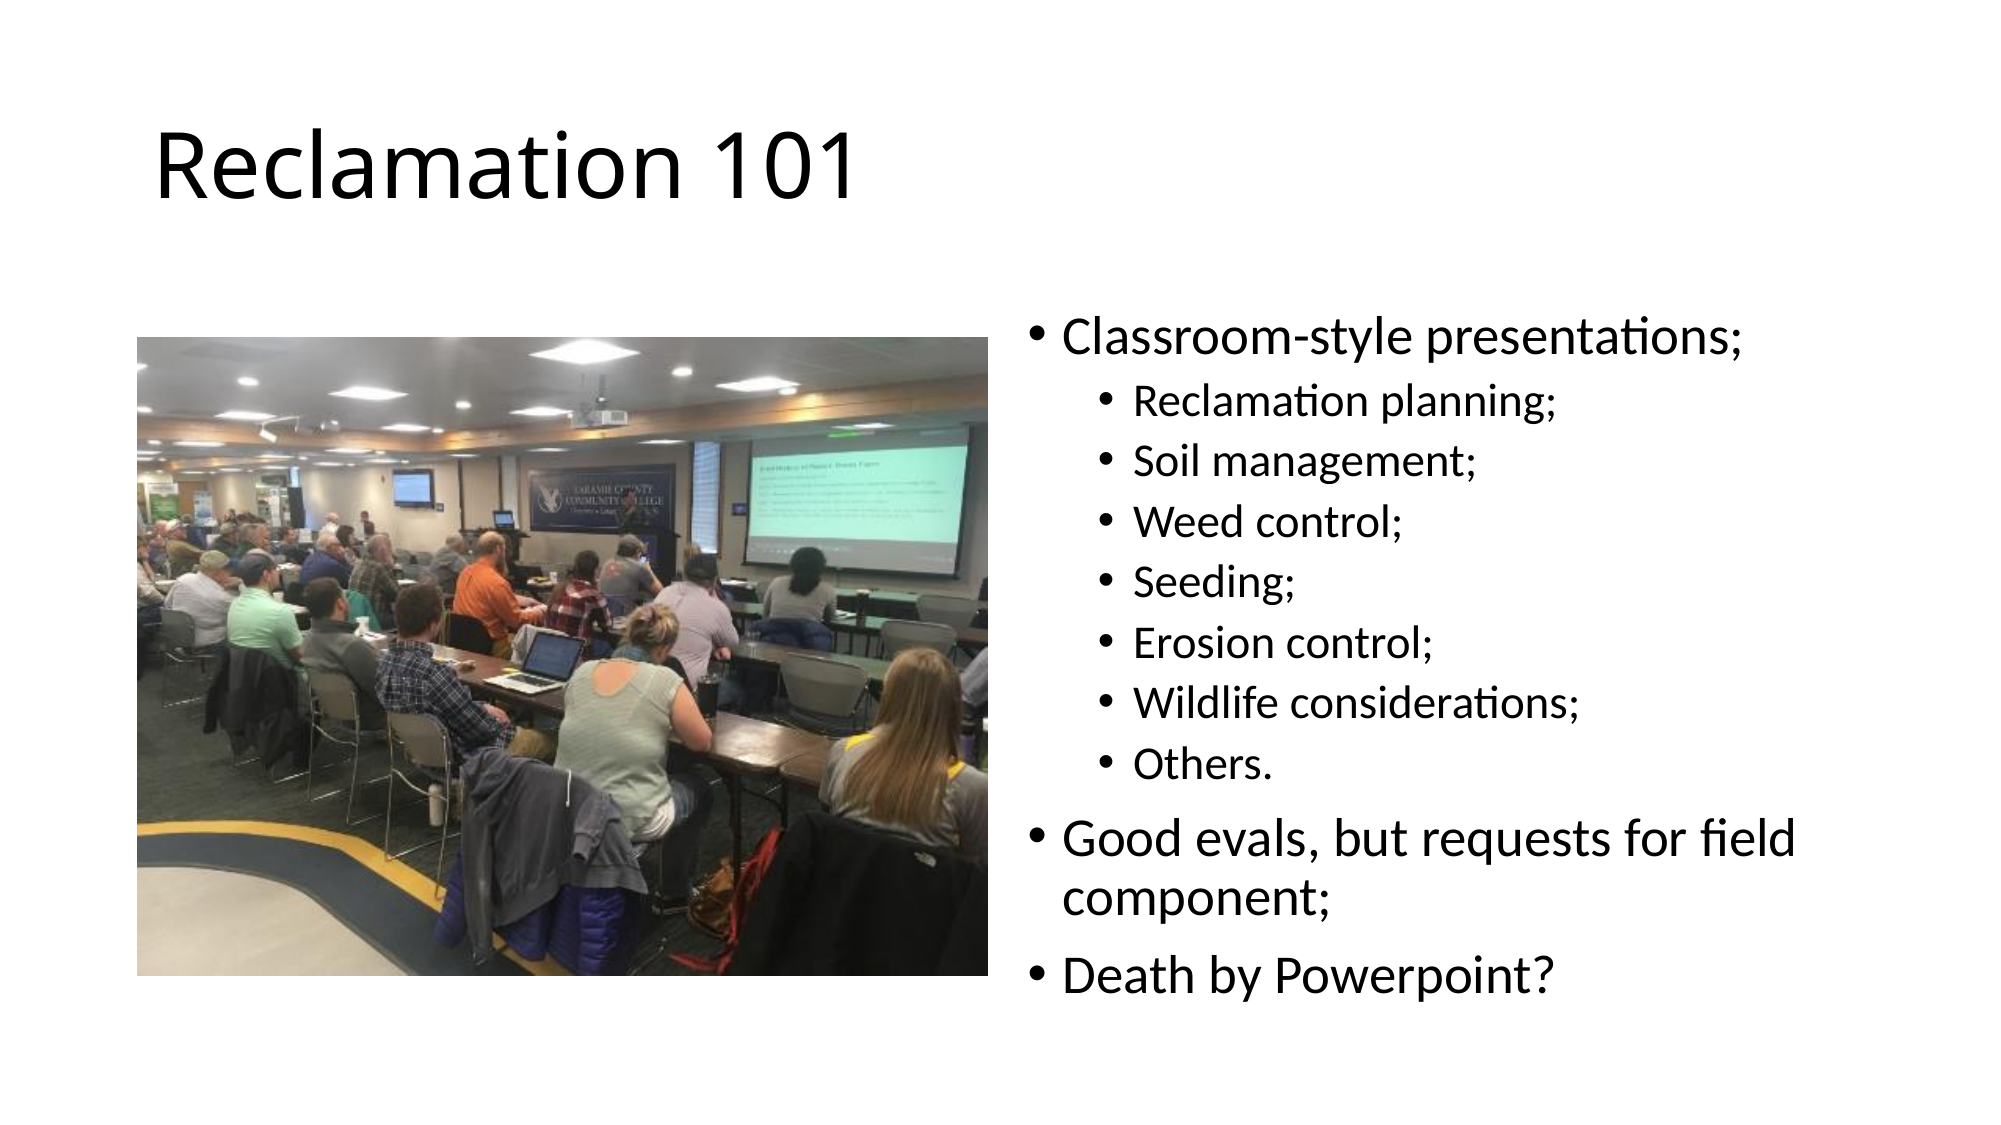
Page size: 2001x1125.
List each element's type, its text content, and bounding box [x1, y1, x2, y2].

title Reclamation 101 [137, 59, 1863, 278]
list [137, 337, 988, 976]
list Classroom-style presentations; Reclamation planning; Soil management; Weed control; Seeding; Erosion control; Wildlife considerations; Others. Good evals, but requests for field component; Death by Powerpoint? [1012, 299, 1863, 1014]
